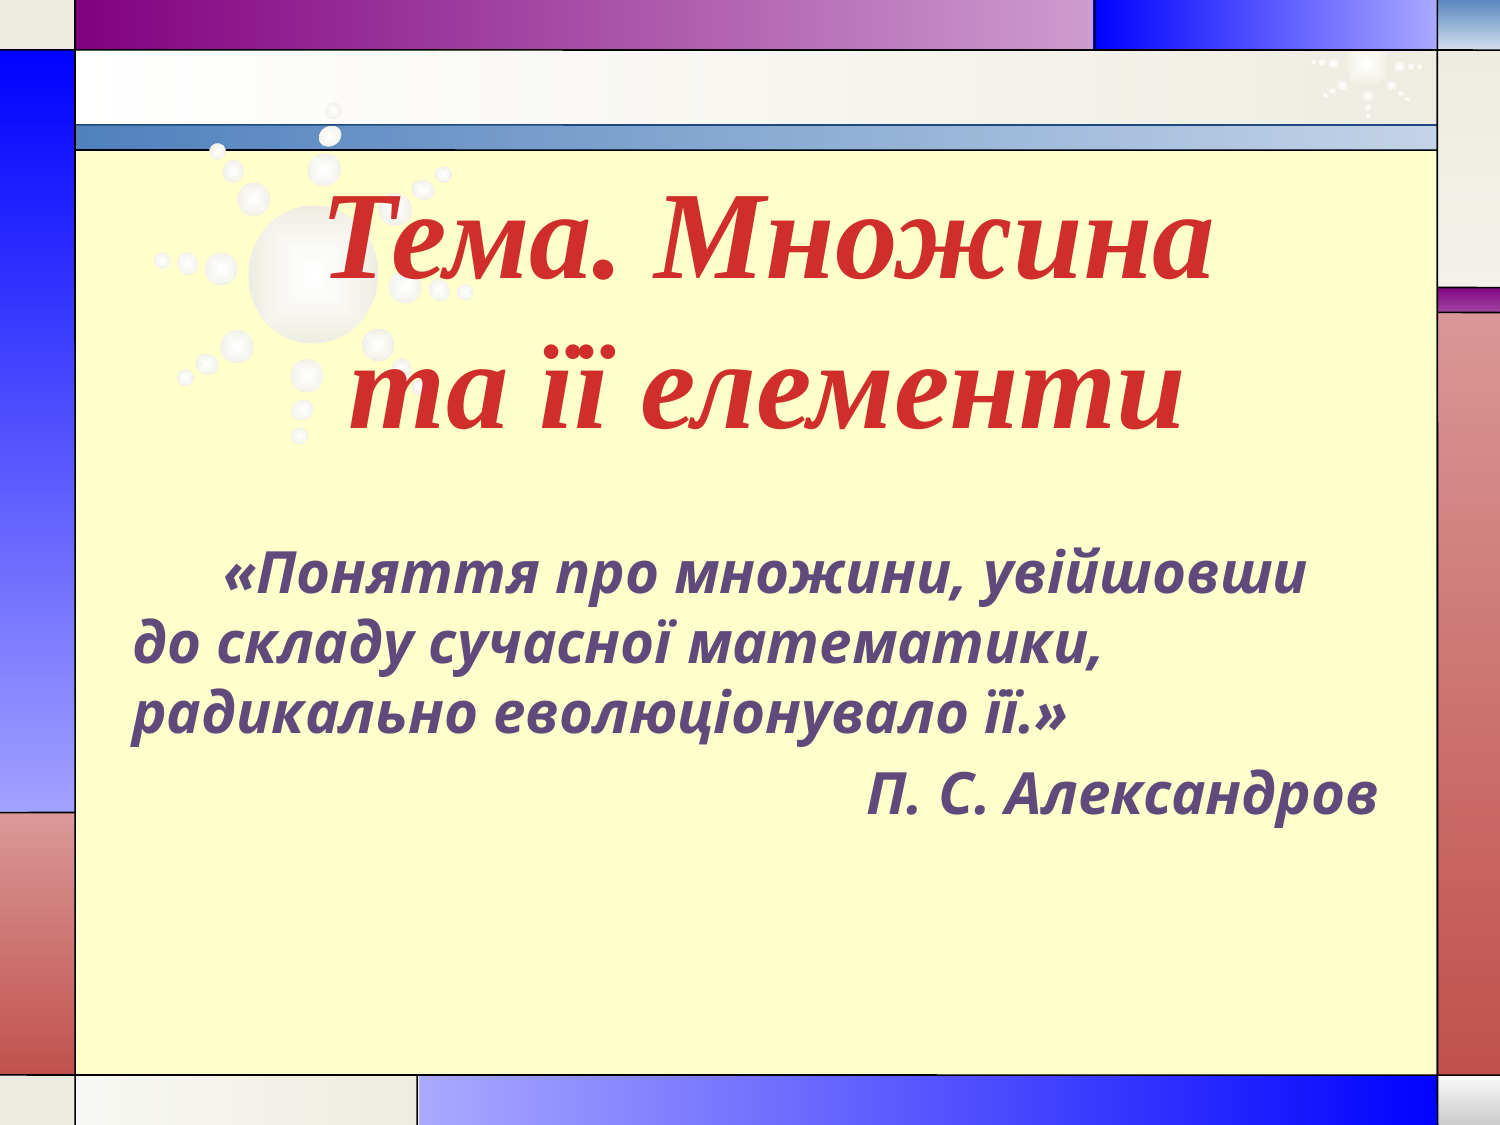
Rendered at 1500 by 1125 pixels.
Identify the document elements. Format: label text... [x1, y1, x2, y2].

subtitle «Поняття про множини, увійшовши до складу сучасної математики, радикально еволюціонувало її.» П. С. Александров [116, 527, 1395, 1125]
title Тема. Множина та її елементи [292, 163, 1244, 443]
